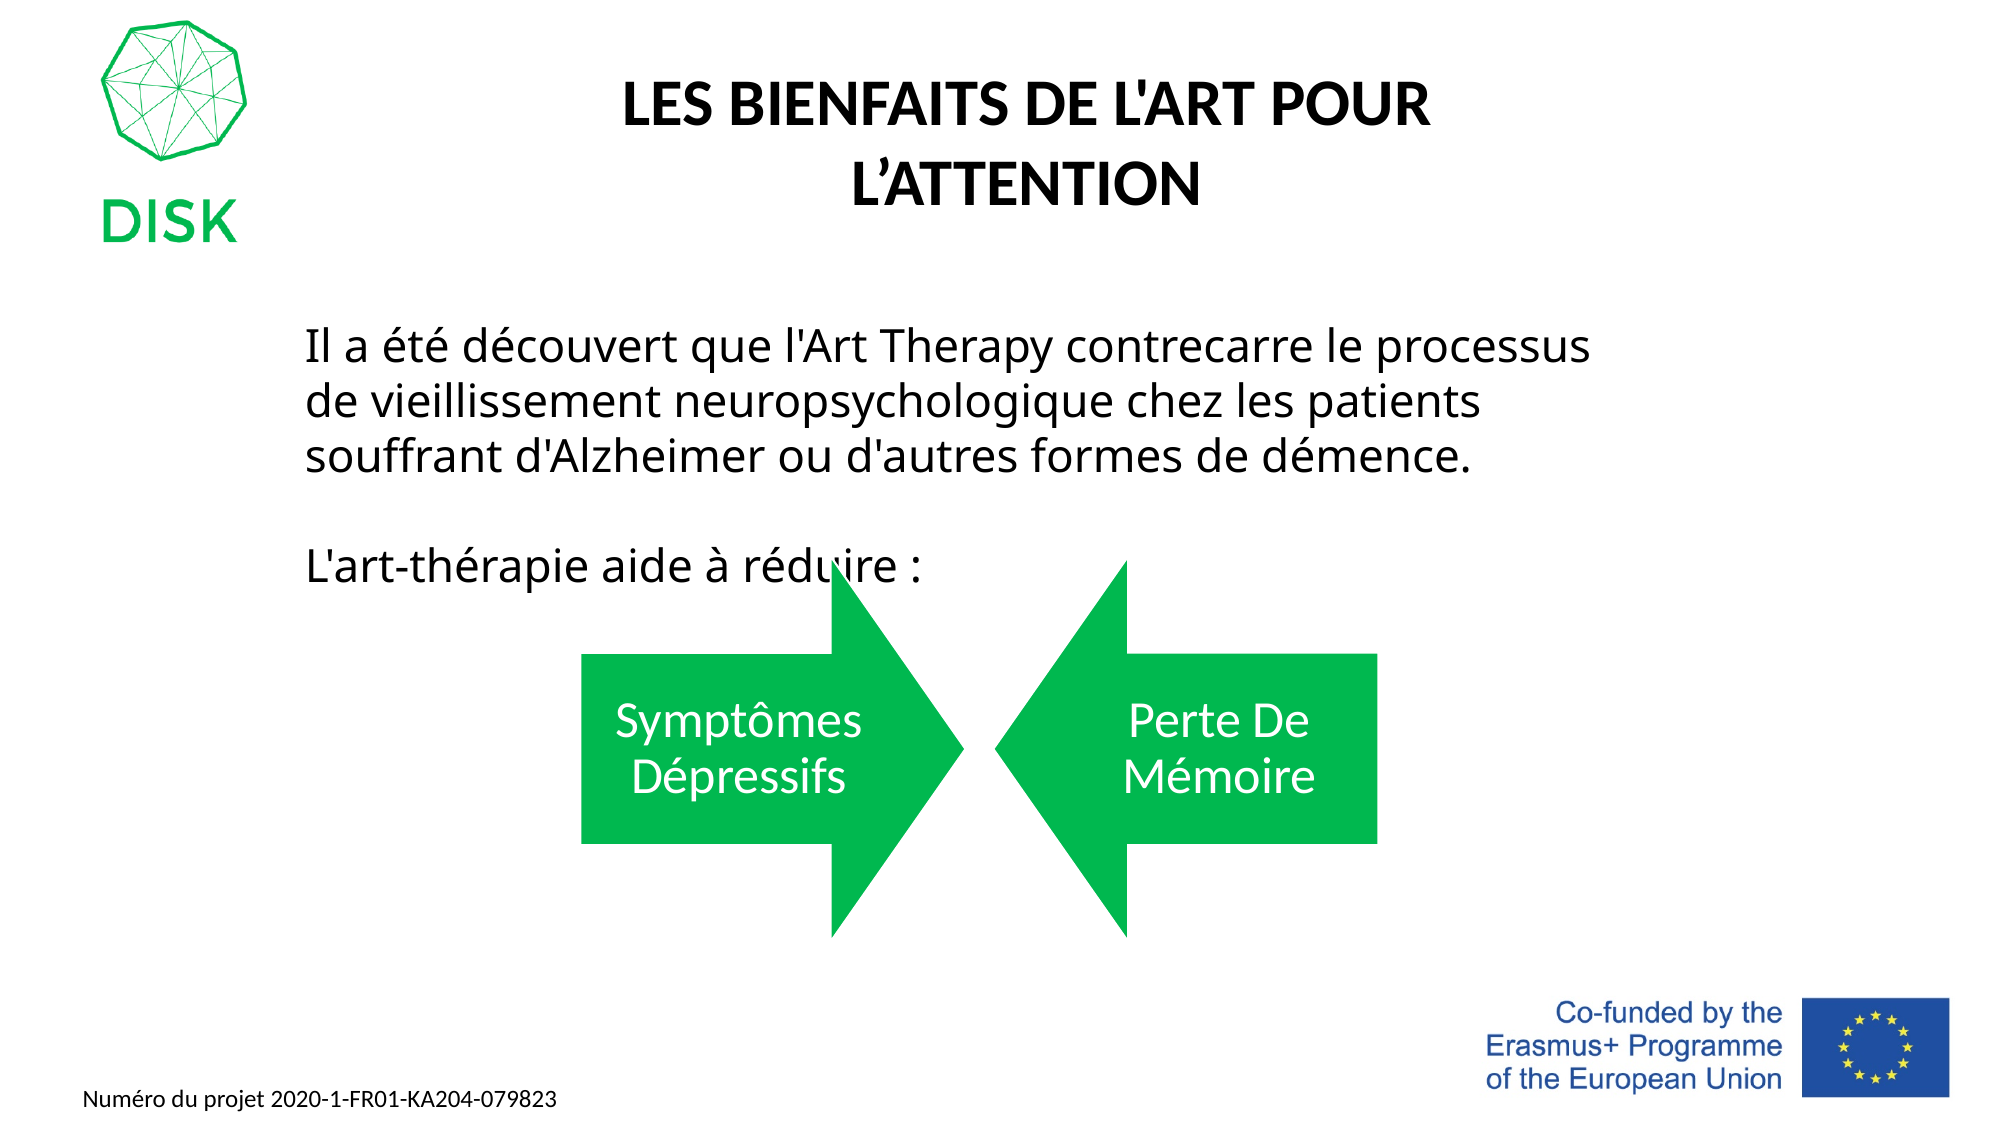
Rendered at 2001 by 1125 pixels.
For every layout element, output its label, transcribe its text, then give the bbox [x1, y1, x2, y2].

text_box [580, 467, 1379, 1031]
text_box LES BIENFAITS DE L'ART POUR L’ATTENTION [553, 51, 1501, 226]
picture [1476, 980, 1972, 1121]
text_box Il a été découvert que l'Art Therapy contrecarre le processus de vieillissement neuropsychologique chez les patients souffrant d'Alzheimer ou d'autres formes de démence. L'art-thérapie aide à réduire : [289, 308, 1669, 599]
text_box Numéro du projet 2020-1-FR01-KA204-079823 [67, 1075, 841, 1120]
picture [54, 0, 290, 255]
